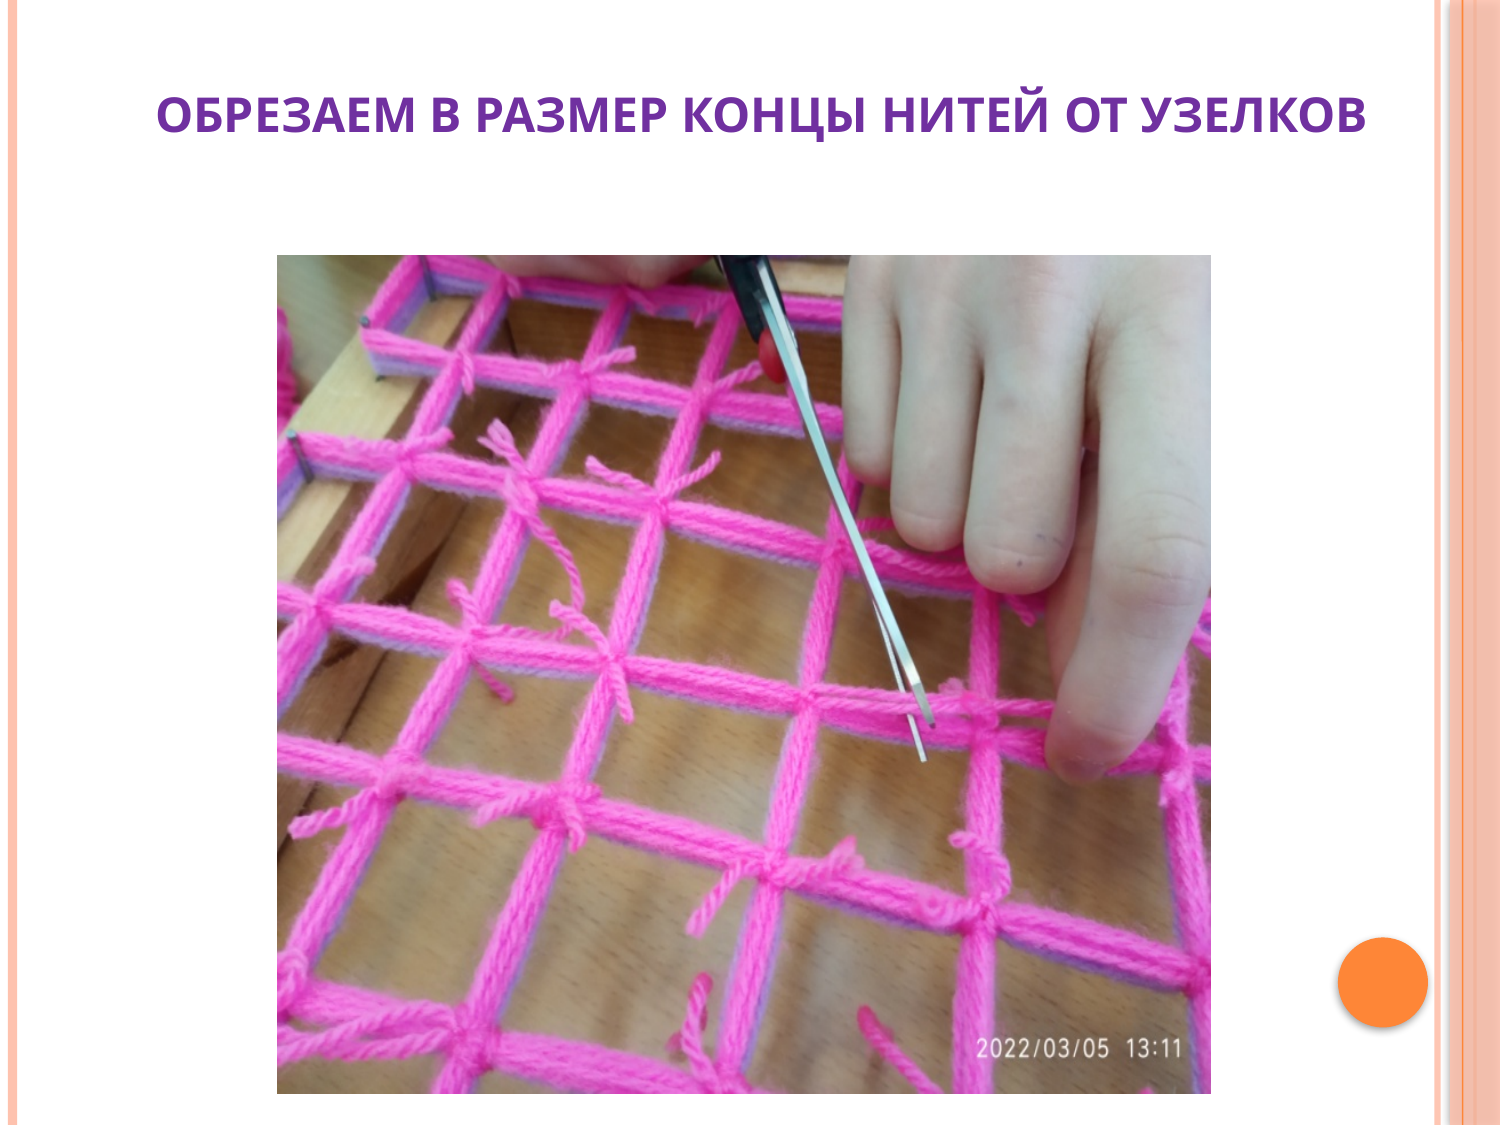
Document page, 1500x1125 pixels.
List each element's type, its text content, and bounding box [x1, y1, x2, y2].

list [276, 254, 1212, 1095]
title Обрезаем в размер концы нитей от узелков [64, 45, 1459, 149]
